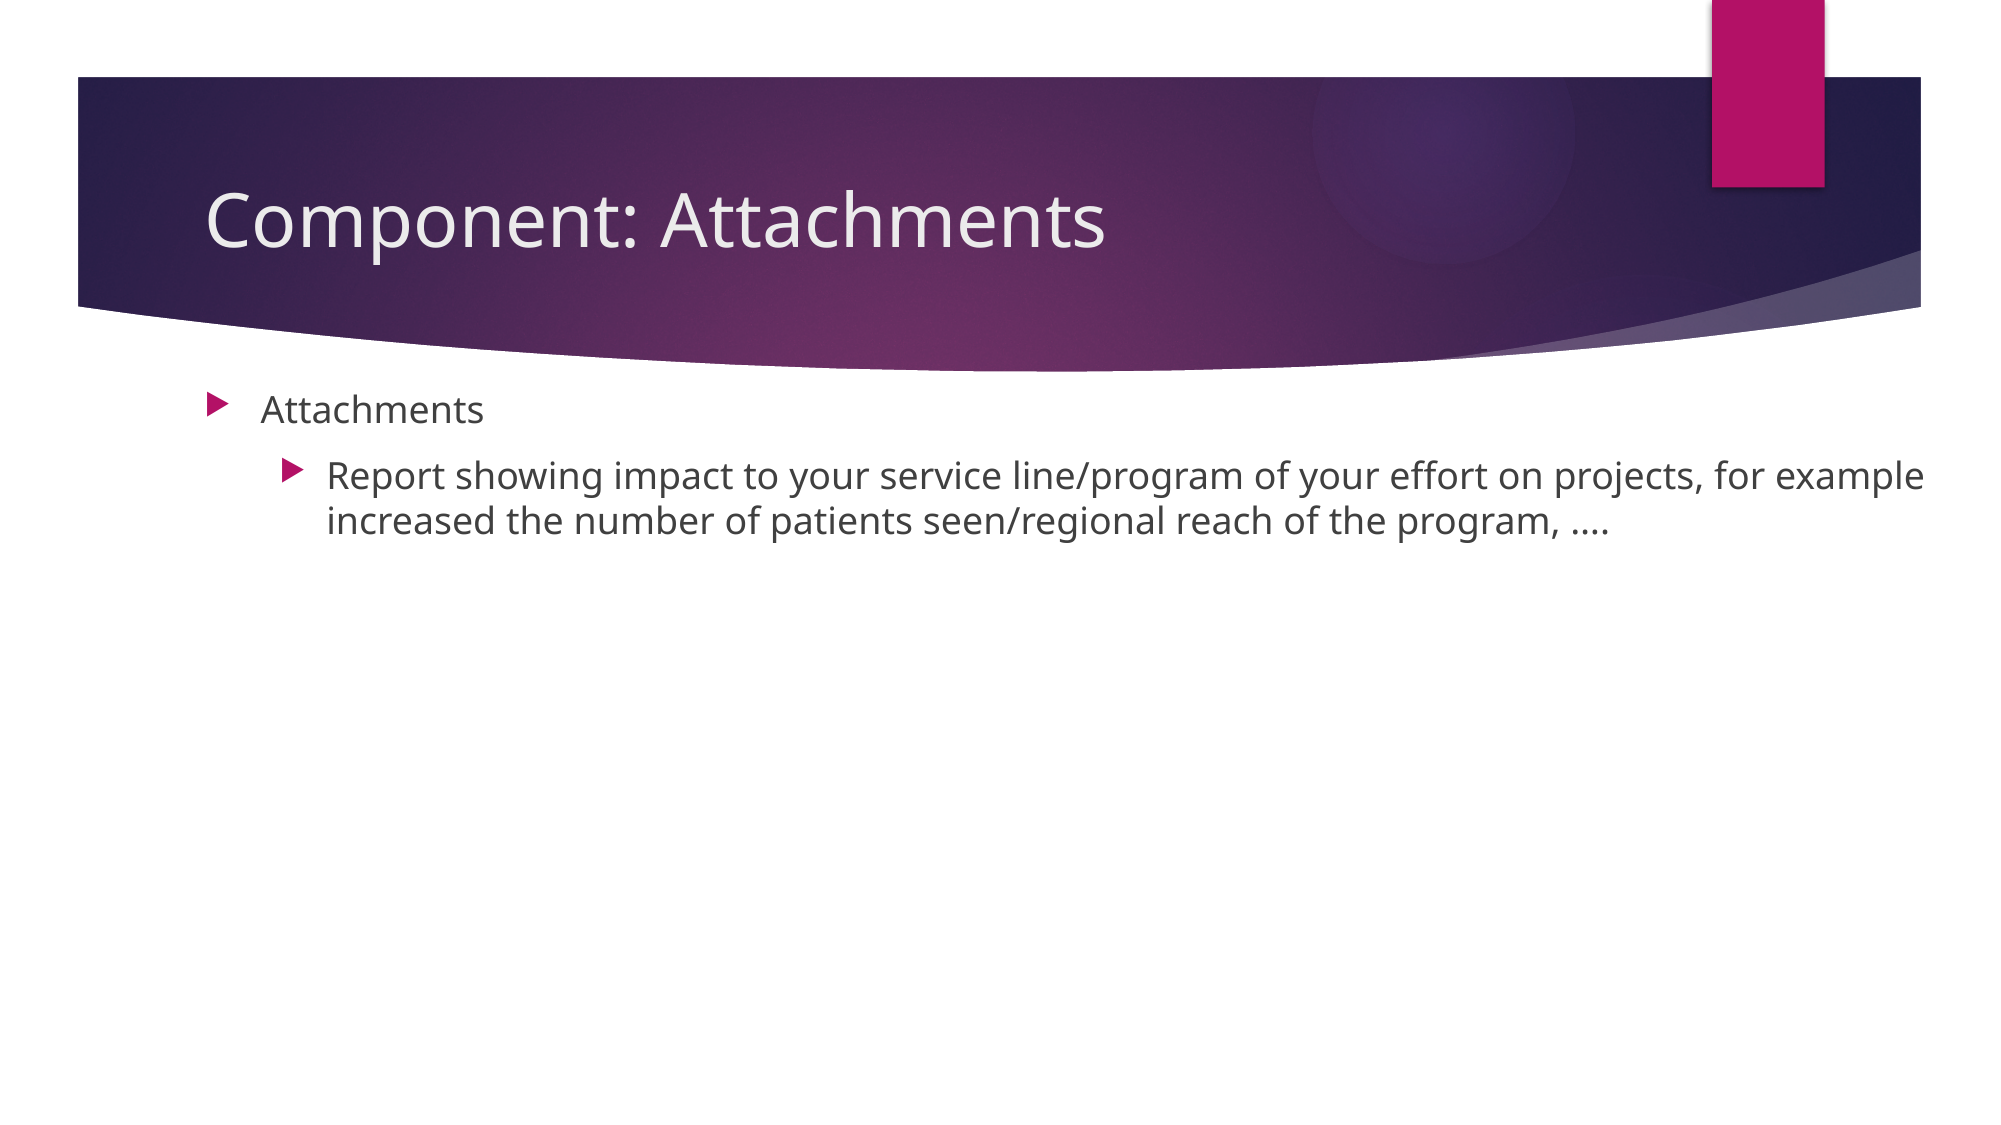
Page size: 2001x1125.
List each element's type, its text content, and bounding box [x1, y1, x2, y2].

list Attachments Report showing impact to your service line/program of your effort on projects, for example increased the number of patients seen/regional reach of the program, …. [189, 378, 1968, 1053]
title Component: Attachments [189, 159, 1627, 276]
